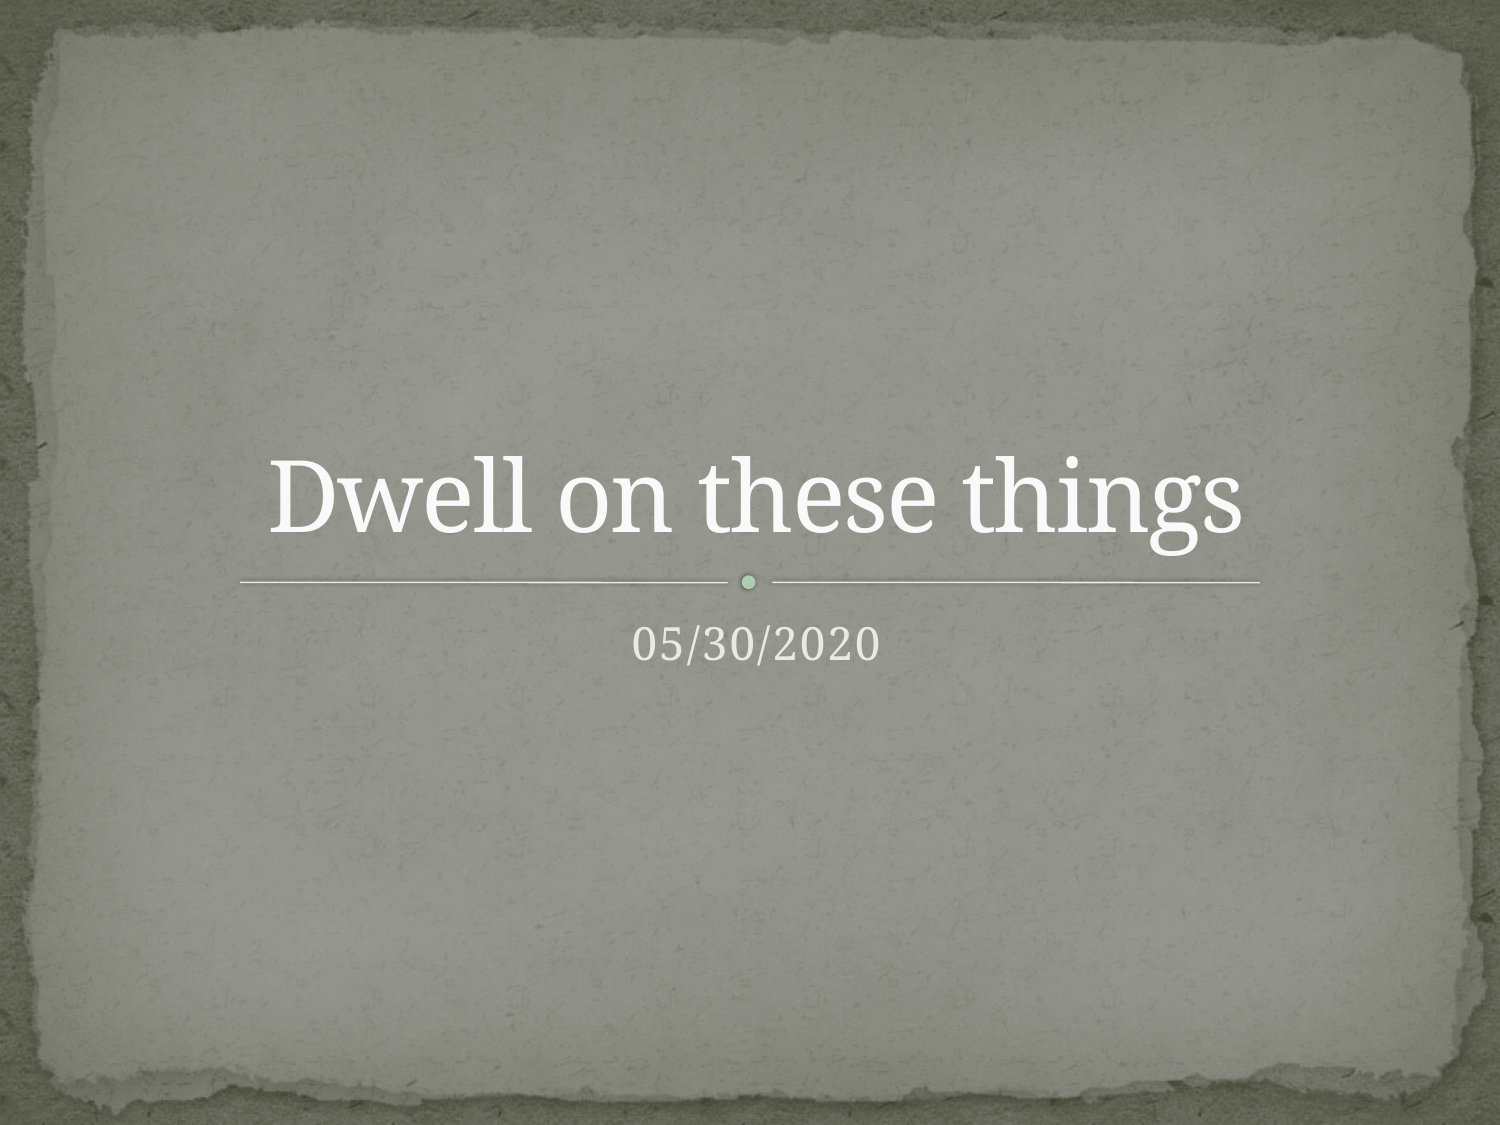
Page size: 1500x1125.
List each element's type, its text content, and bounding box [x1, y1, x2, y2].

title Dwell on these things [74, 235, 1438, 561]
subtitle 05/30/2020 [75, 606, 1438, 795]
